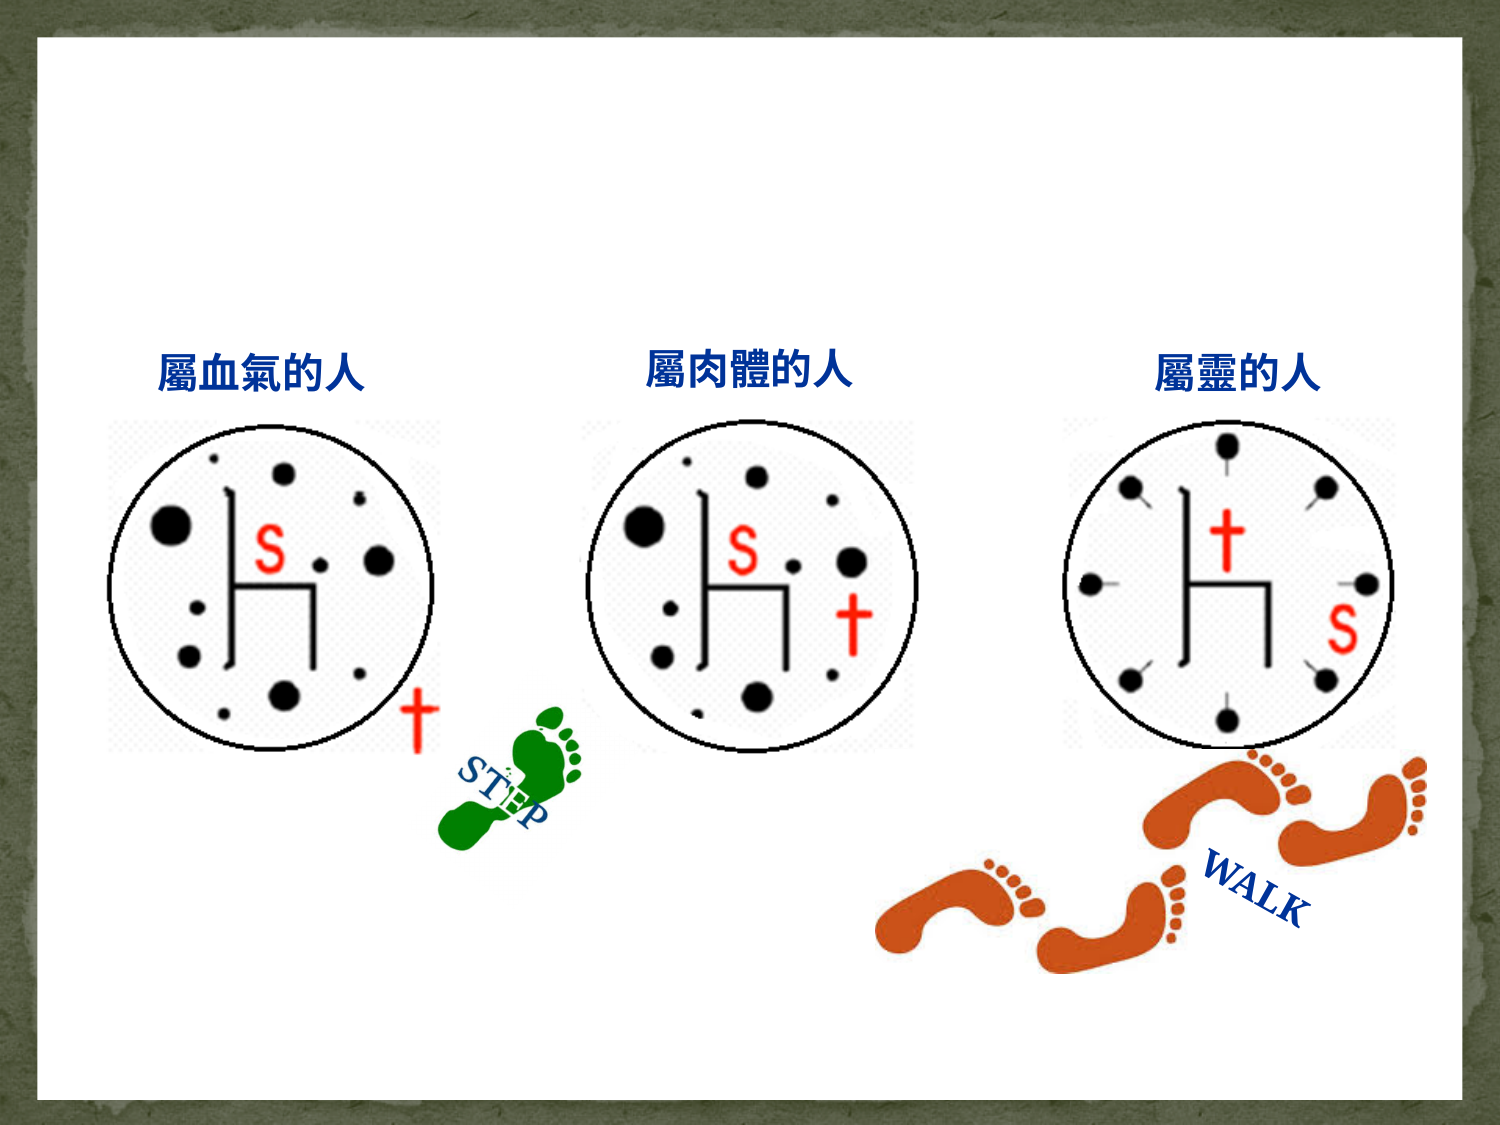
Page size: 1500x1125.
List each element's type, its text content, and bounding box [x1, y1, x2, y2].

picture [76, 403, 1427, 974]
text_box Carnal Man 屬肉體的人 [573, 195, 908, 396]
text_box Spiritual Man 屬靈的人 [1049, 190, 1413, 394]
text_box v [34, 34, 1466, 1103]
text_box Nature Man 屬血氣的人 [107, 190, 443, 401]
